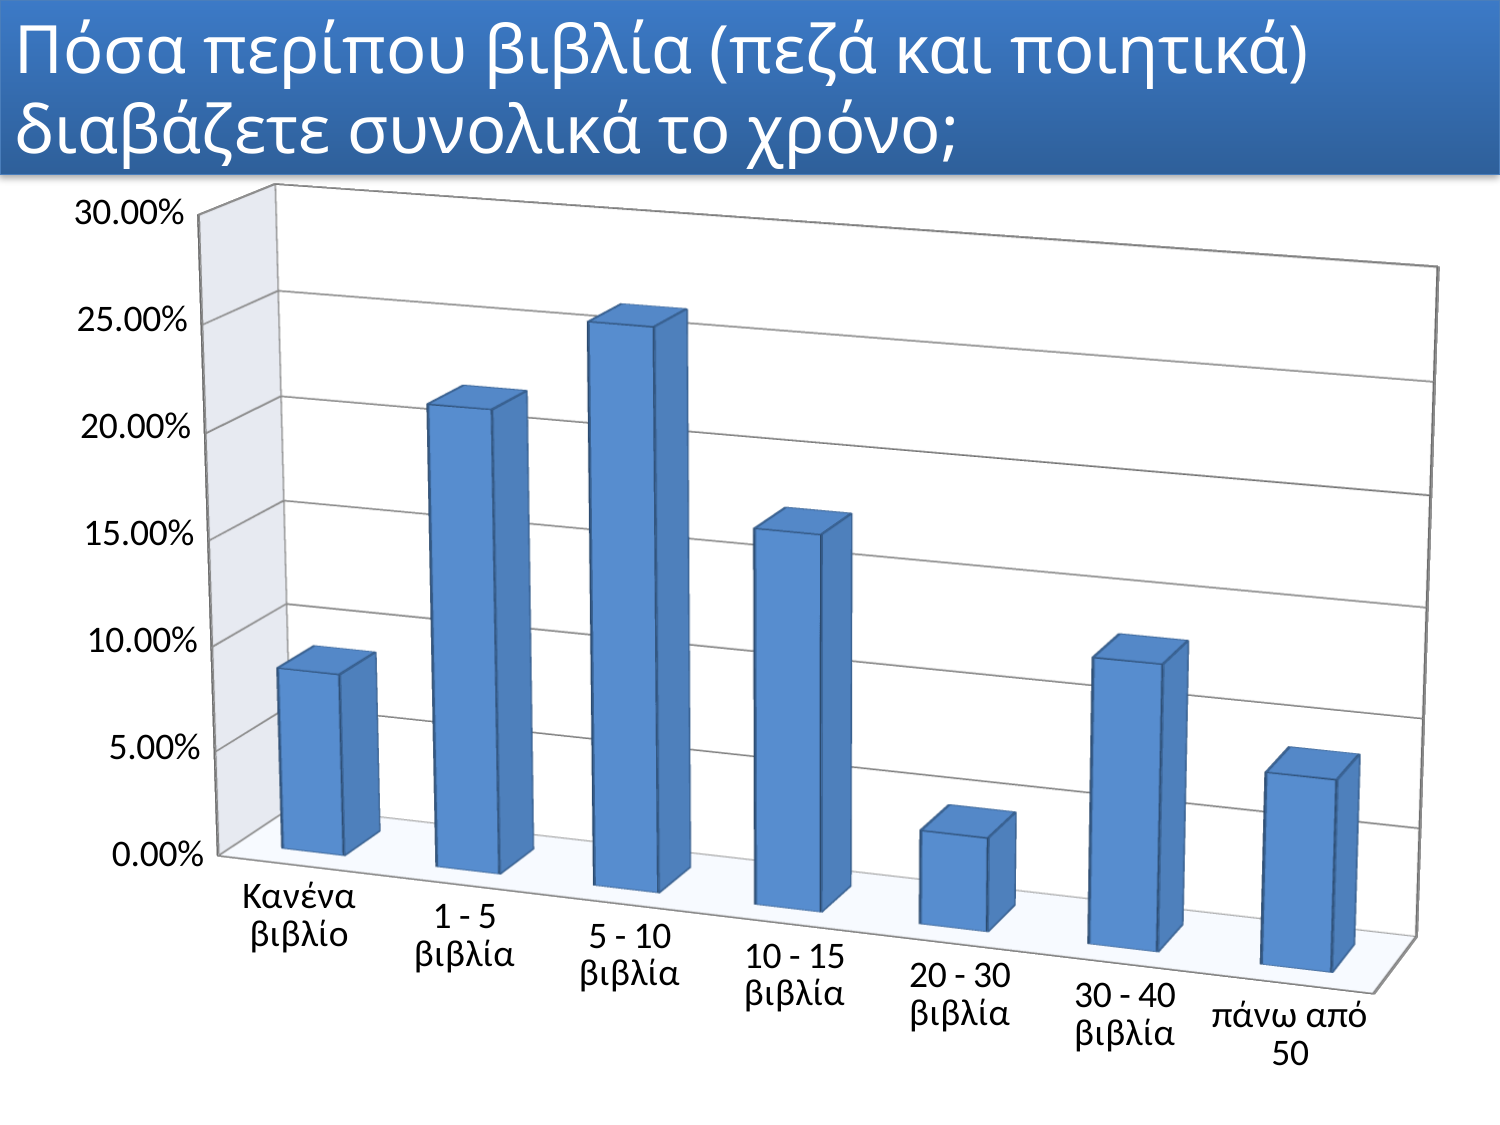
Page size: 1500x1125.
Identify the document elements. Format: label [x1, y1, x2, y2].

chart [0, 0, 1500, 1125]
